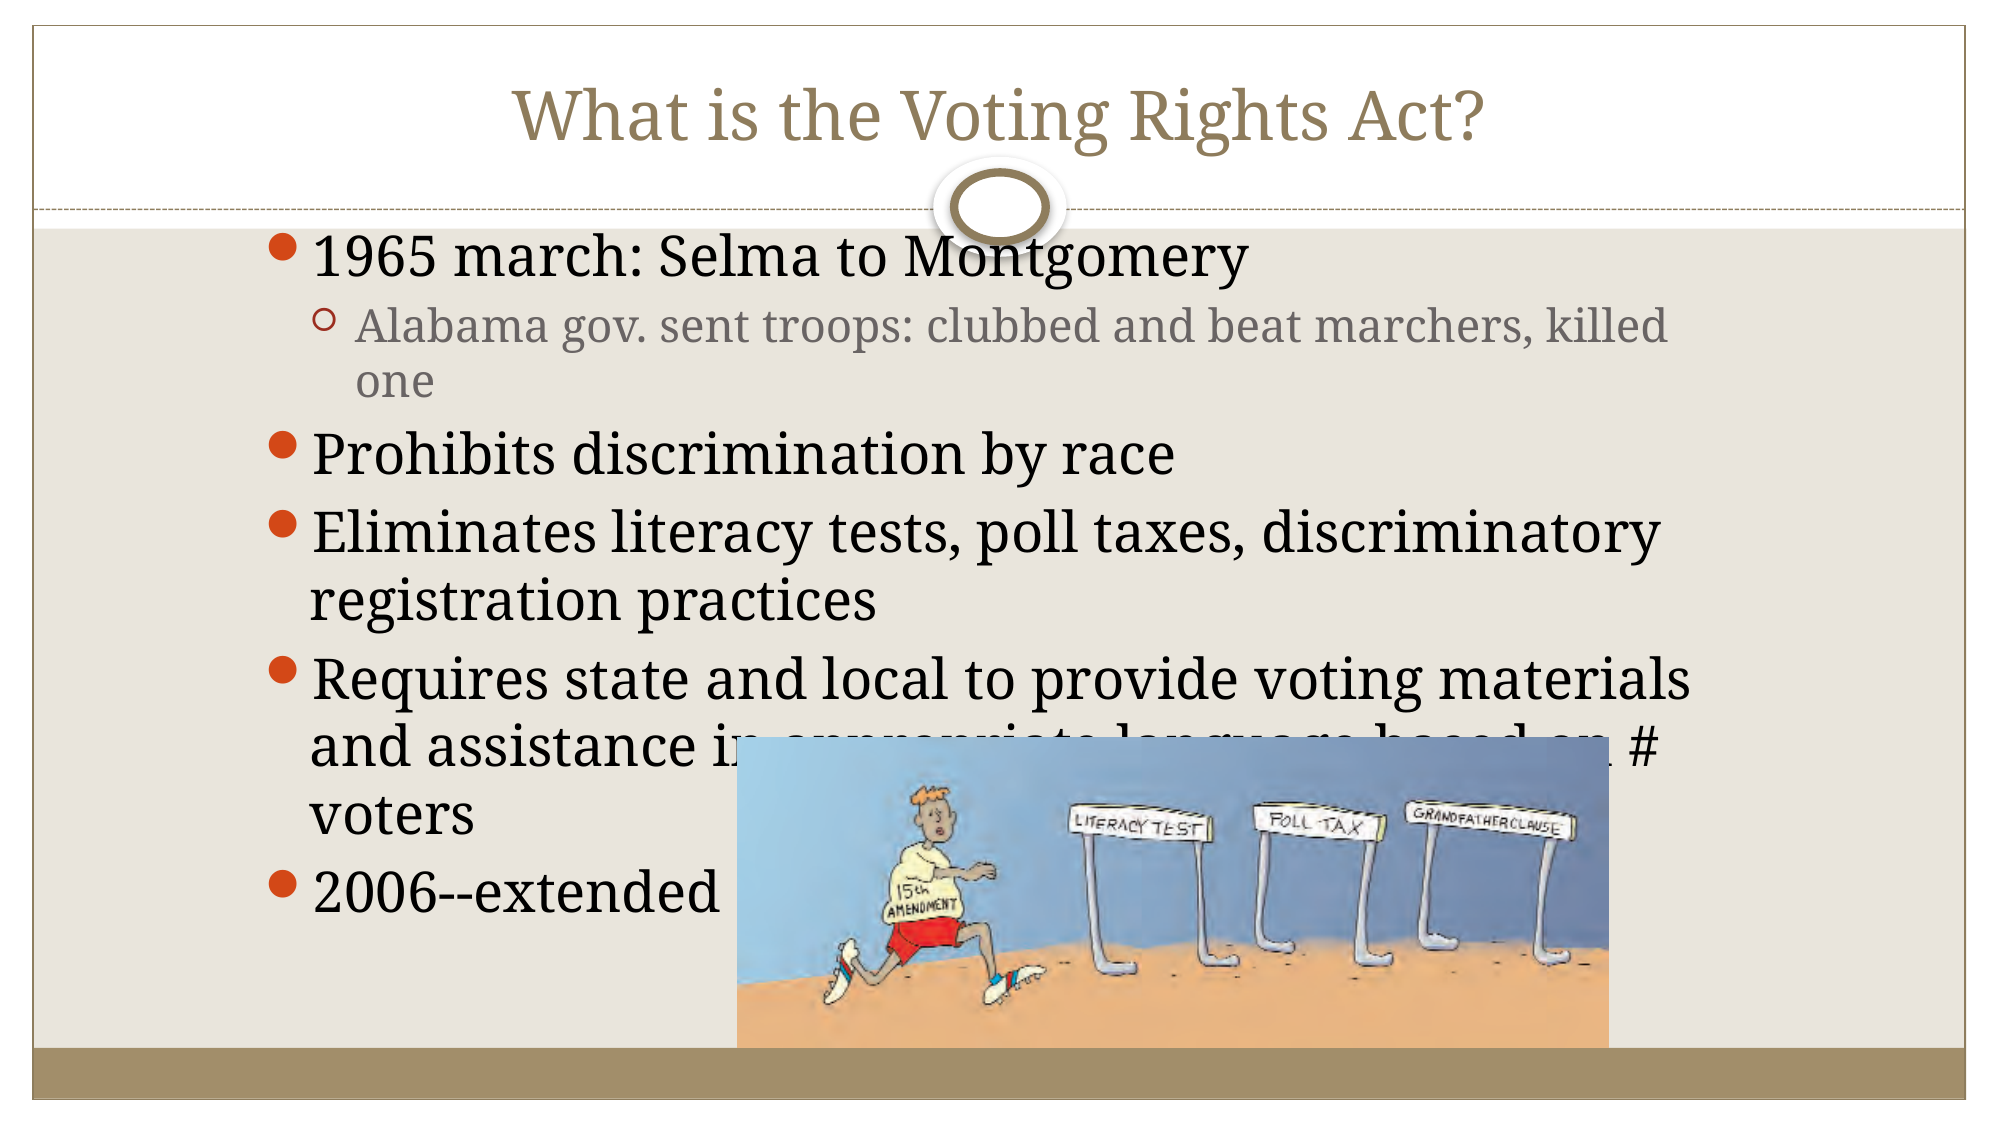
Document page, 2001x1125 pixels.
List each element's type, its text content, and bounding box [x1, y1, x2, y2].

picture [737, 737, 1610, 1048]
list 1965 march: Selma to Montgomery Alabama gov. sent troops: clubbed and beat marchers, killed one Prohibits discrimination by race Eliminates literacy tests, poll taxes, discriminatory registration practices Requires state and local to provide voting materials and assistance in appropriate language based on # voters 2006--extended [249, 212, 1725, 1100]
title What is the Voting Rights Act? [65, 37, 1933, 162]
